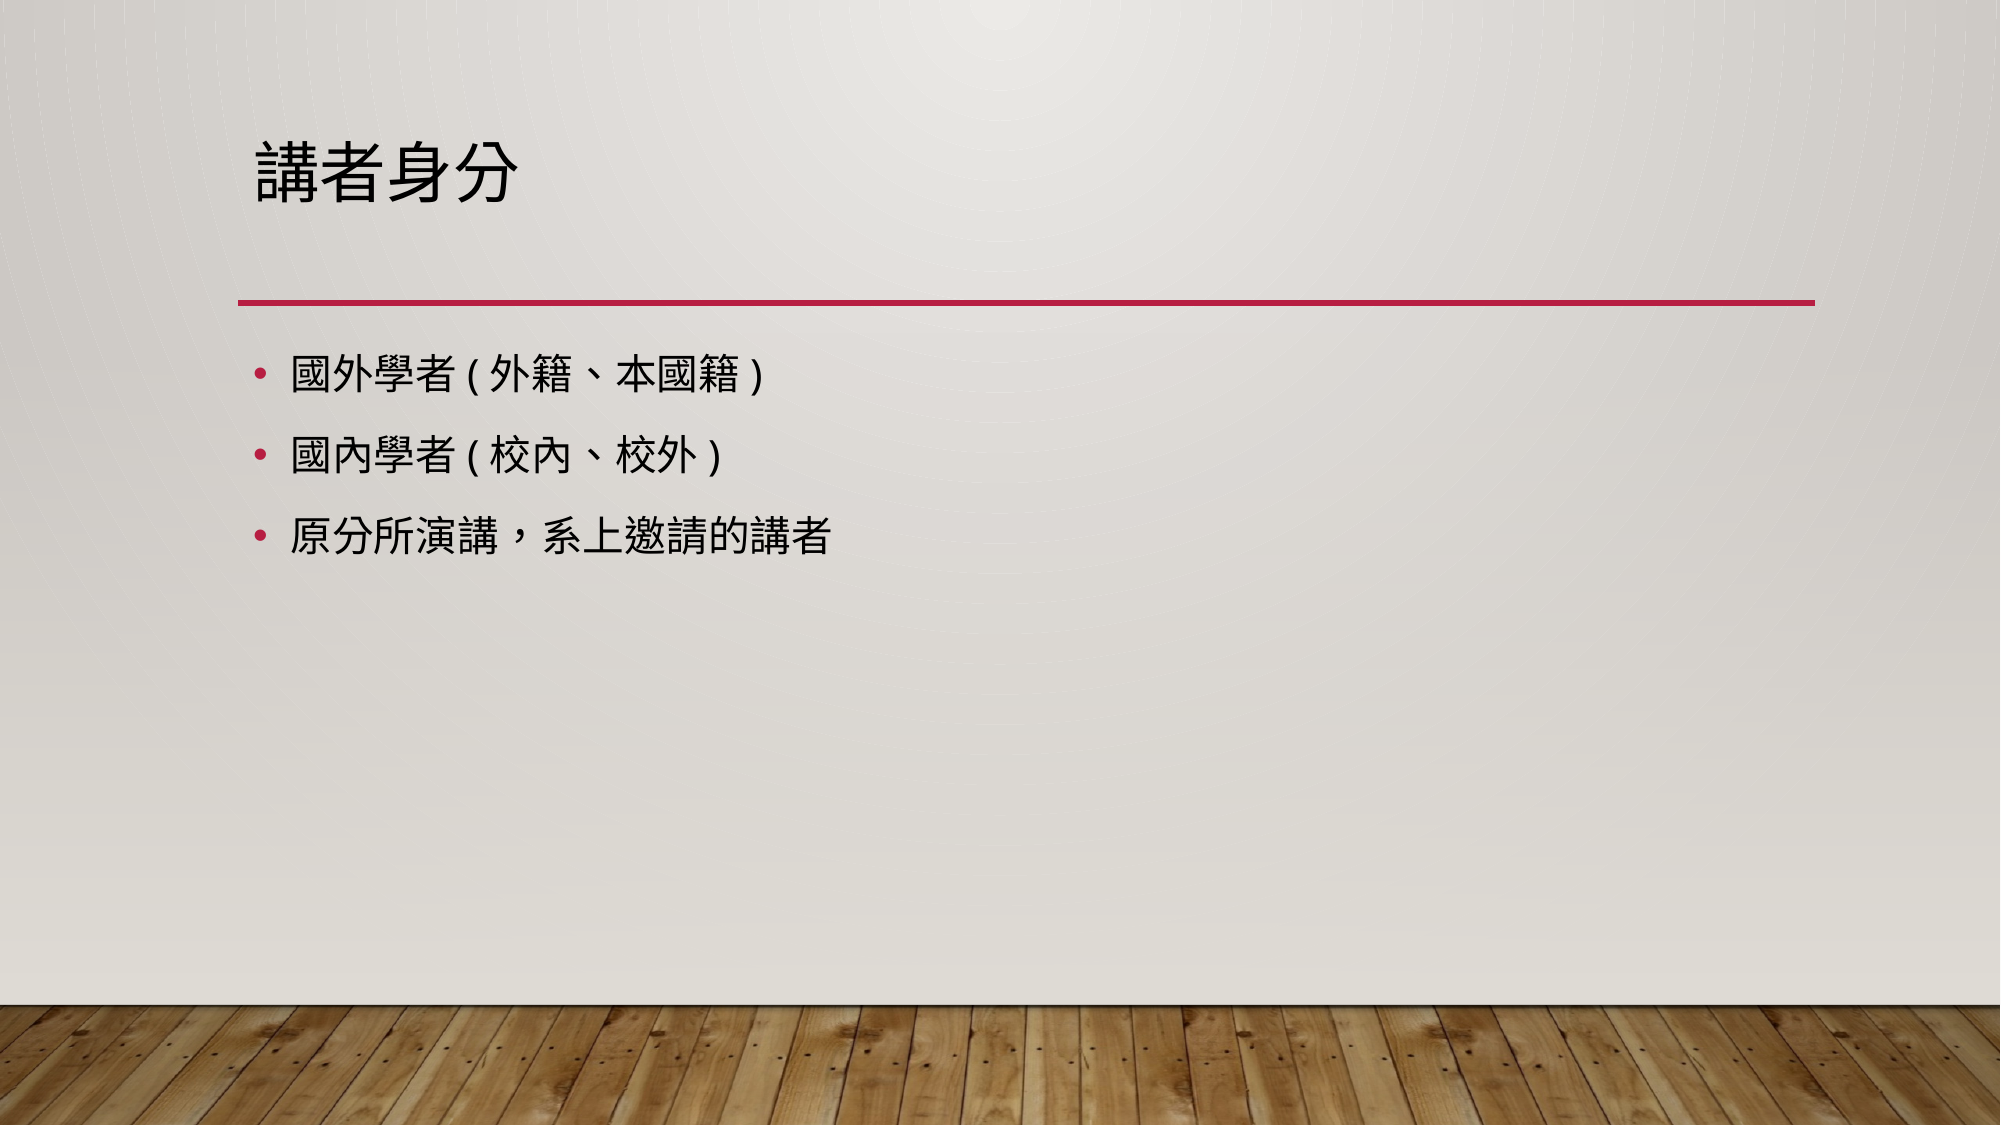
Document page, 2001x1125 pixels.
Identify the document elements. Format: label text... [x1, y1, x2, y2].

title 講者身分 [238, 131, 1814, 305]
list 國外學者(外籍、本國籍) 國內學者(校內、校外) 原分所演講，系上邀請的講者 [238, 330, 1814, 897]
picture [0, 1005, 2000, 1125]
